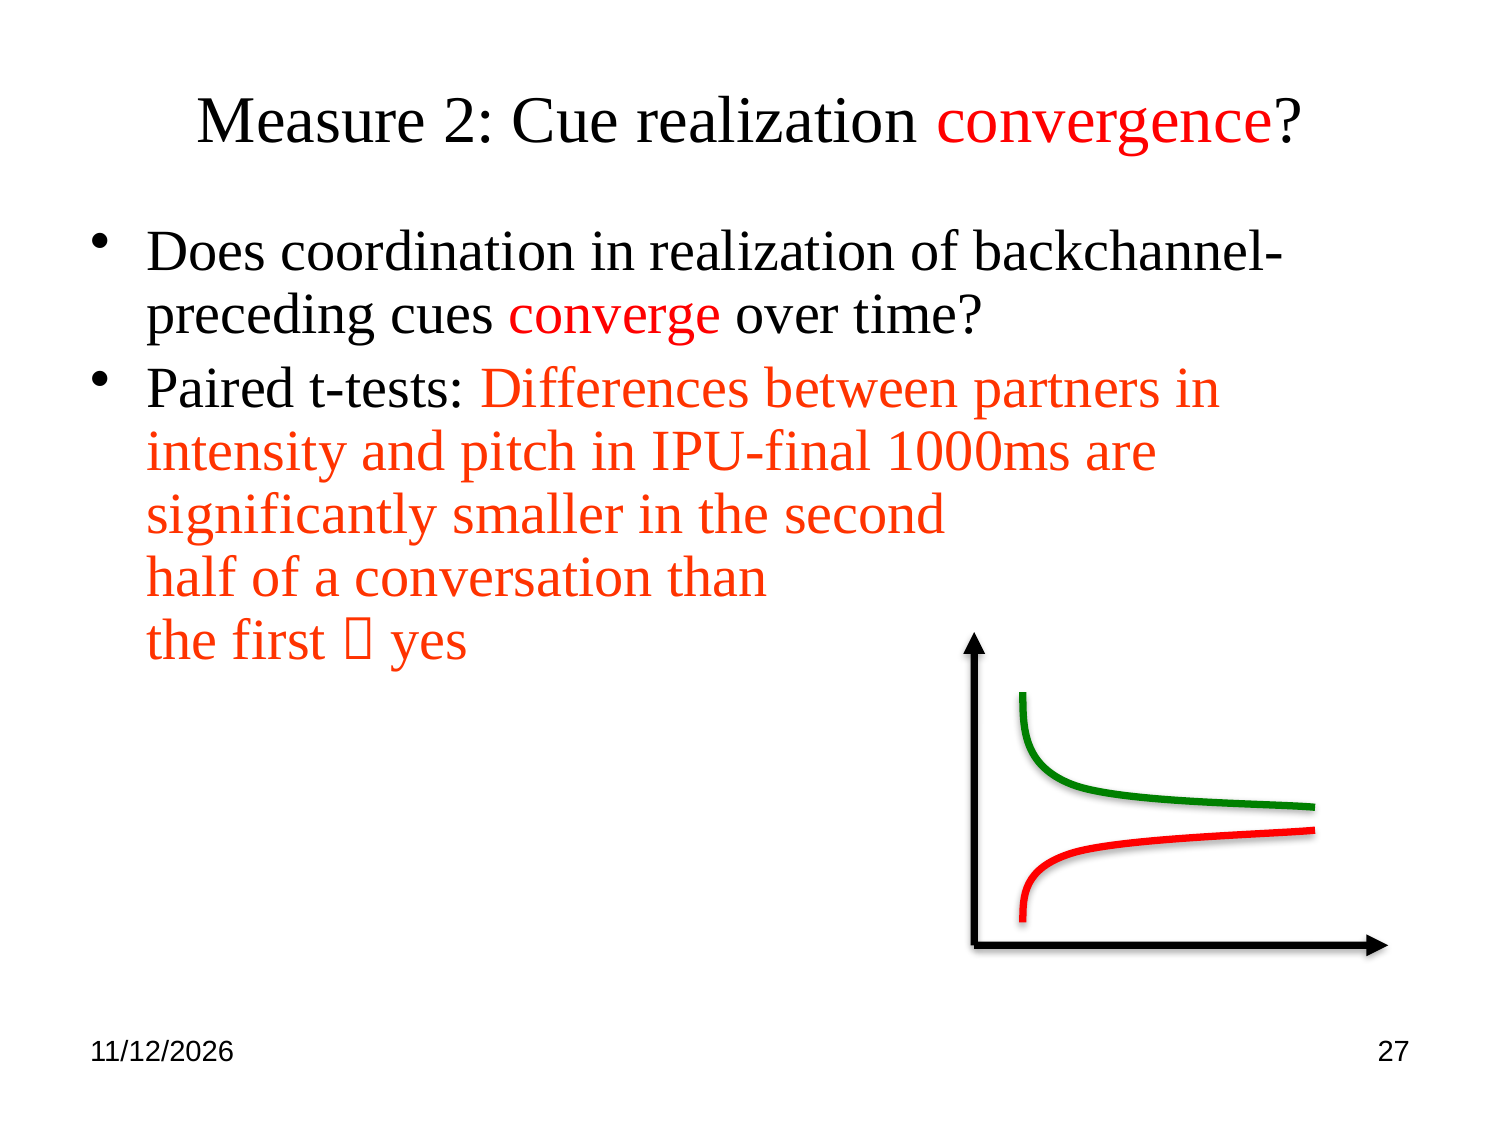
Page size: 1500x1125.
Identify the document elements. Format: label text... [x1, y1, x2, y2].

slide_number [75, 1024, 425, 1103]
slide_number 27 [1074, 1024, 1425, 1103]
list Does coordination in realization of backchannel-preceding cues converge over time? Paired t-tests: Differences between partners in intensity and pitch in IPU-final 1000ms are significantly smaller in the second half of a conversation than the first  yes [75, 212, 1425, 1005]
title Measure 2: Cue realization convergence? [75, 45, 1425, 188]
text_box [973, 631, 1389, 946]
